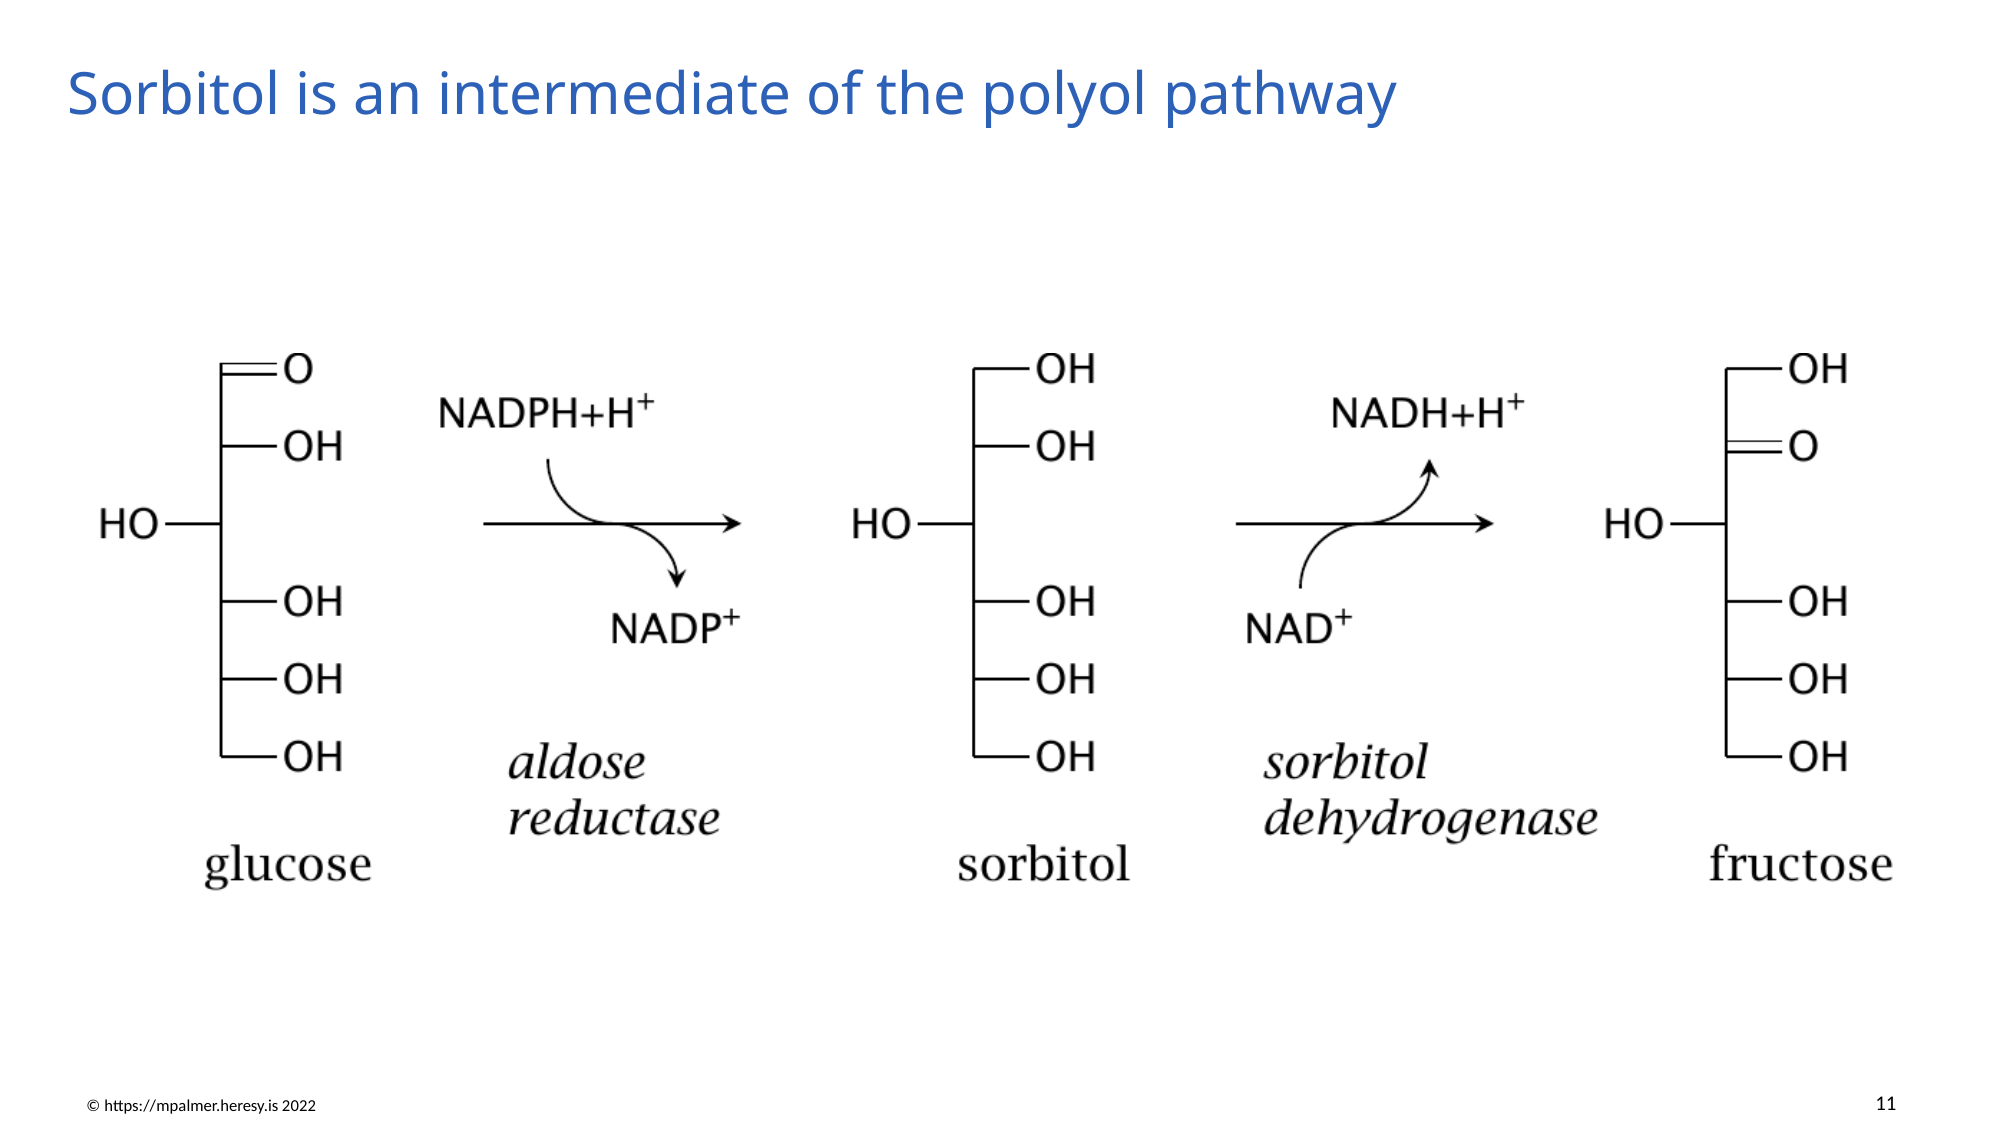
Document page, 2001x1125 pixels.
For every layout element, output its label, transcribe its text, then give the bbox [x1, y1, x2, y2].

picture [97, 353, 1897, 892]
title Sorbitol is an intermediate of the polyol pathway [52, 36, 1957, 154]
